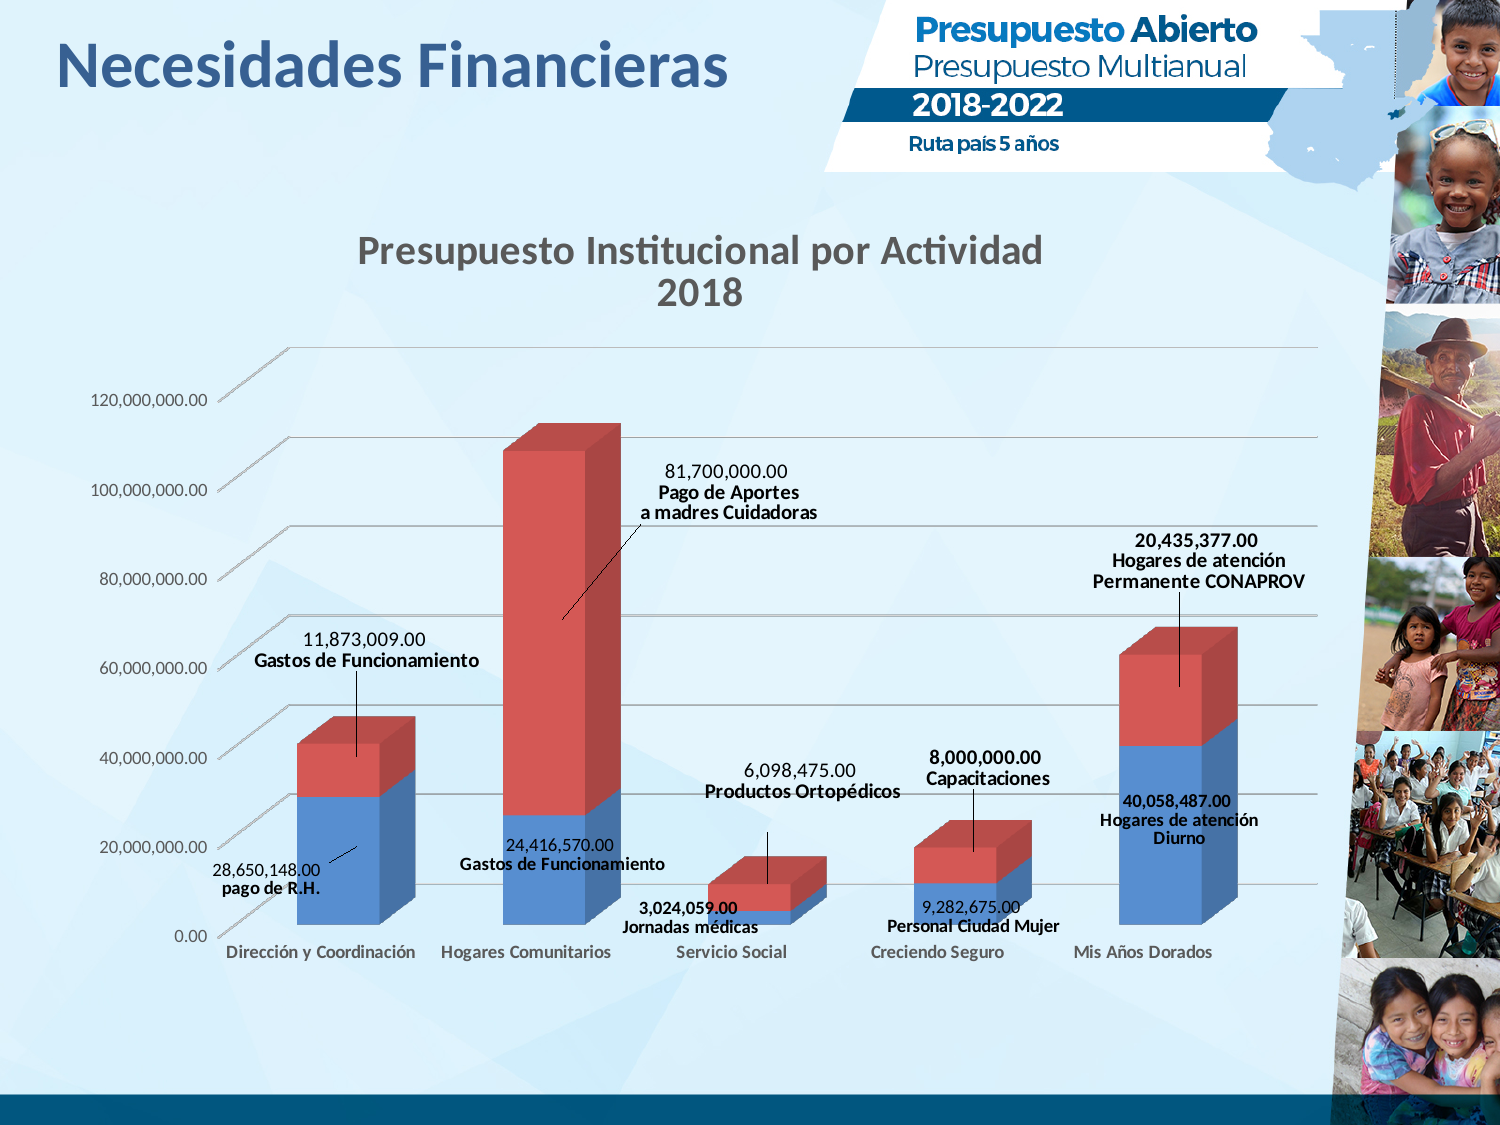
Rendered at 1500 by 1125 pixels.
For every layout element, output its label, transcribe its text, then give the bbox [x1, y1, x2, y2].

picture [0, 0, 1500, 1125]
title Necesidades Financieras [41, 19, 823, 102]
picture [1401, 1104, 1409, 1113]
chart [59, 196, 1341, 1019]
